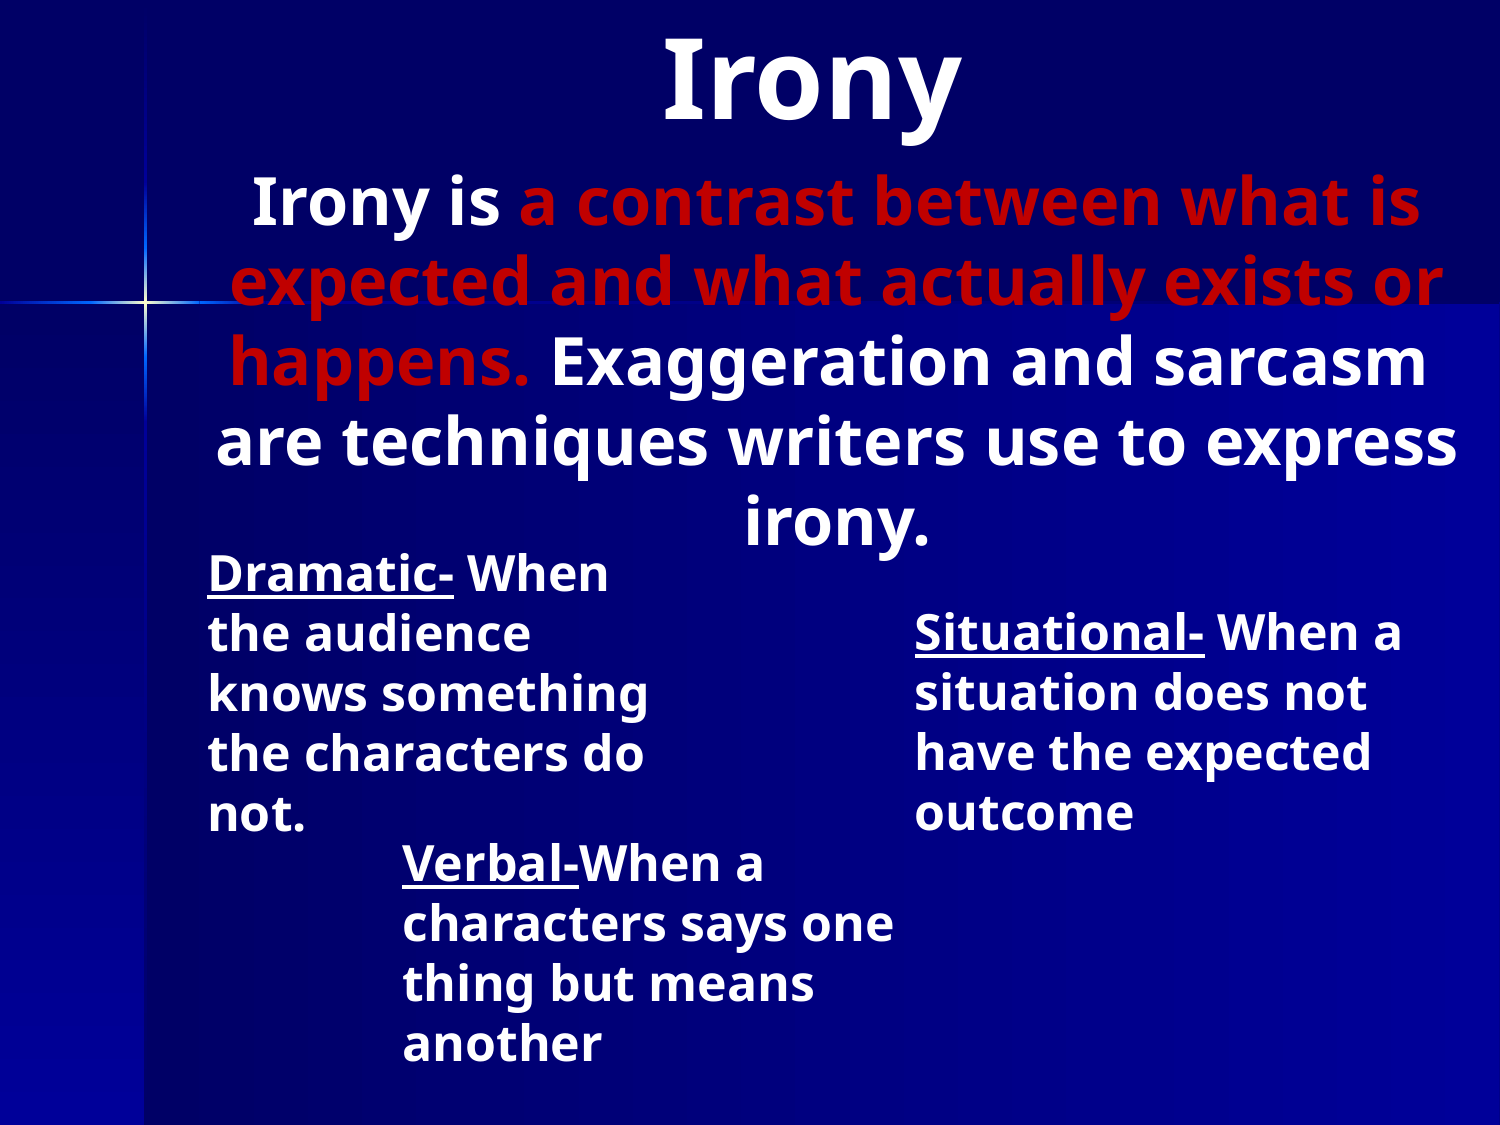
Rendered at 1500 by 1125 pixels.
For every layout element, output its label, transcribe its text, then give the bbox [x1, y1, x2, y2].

text_box Dramatic- When the audience knows something the characters do not. [192, 533, 693, 849]
text_box Irony is a contrast between what is expected and what actually exists or happens. Exaggeration and sarcasm are techniques writers use to express irony. [187, 151, 1488, 566]
text_box Verbal-When a characters says one thing but means another [387, 823, 975, 1079]
text_box Situational- When a situation does not have the expected outcome [899, 593, 1425, 848]
text_box Irony [125, 0, 1500, 150]
